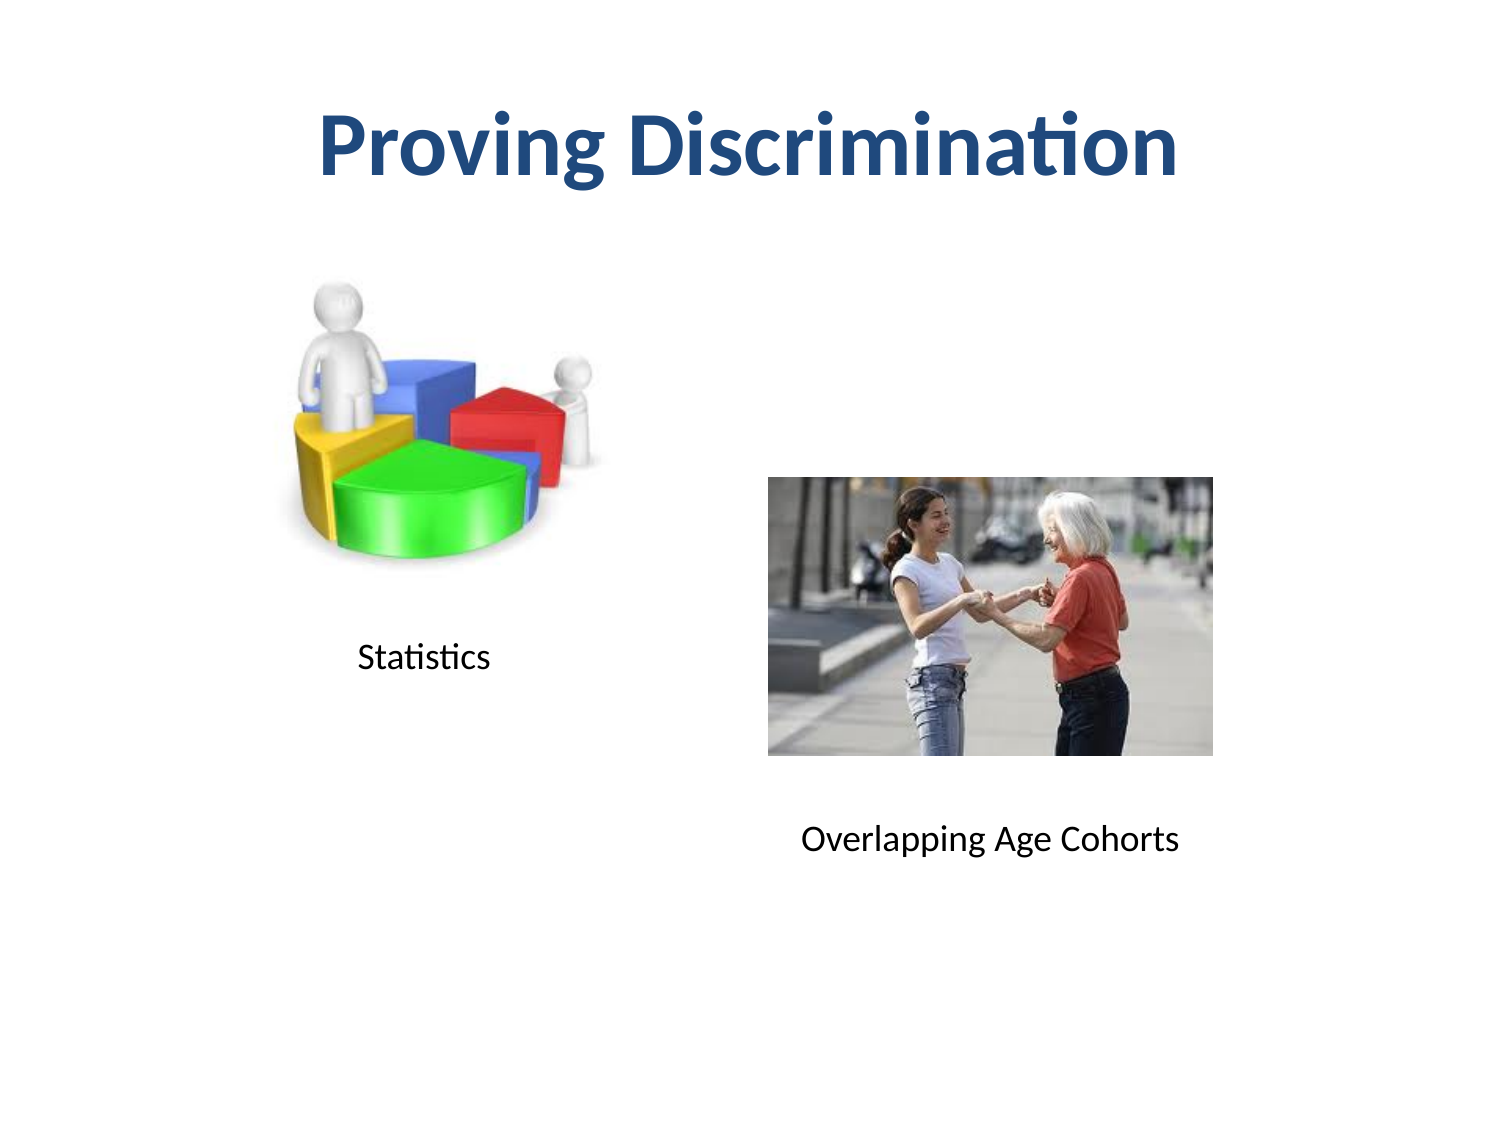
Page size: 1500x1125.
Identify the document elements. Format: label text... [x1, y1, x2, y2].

picture [250, 264, 628, 592]
title Proving Discrimination [75, 45, 1425, 233]
text_box Statistics [335, 624, 513, 685]
text_box Overlapping Age Cohorts [768, 806, 1213, 866]
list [768, 477, 1213, 756]
